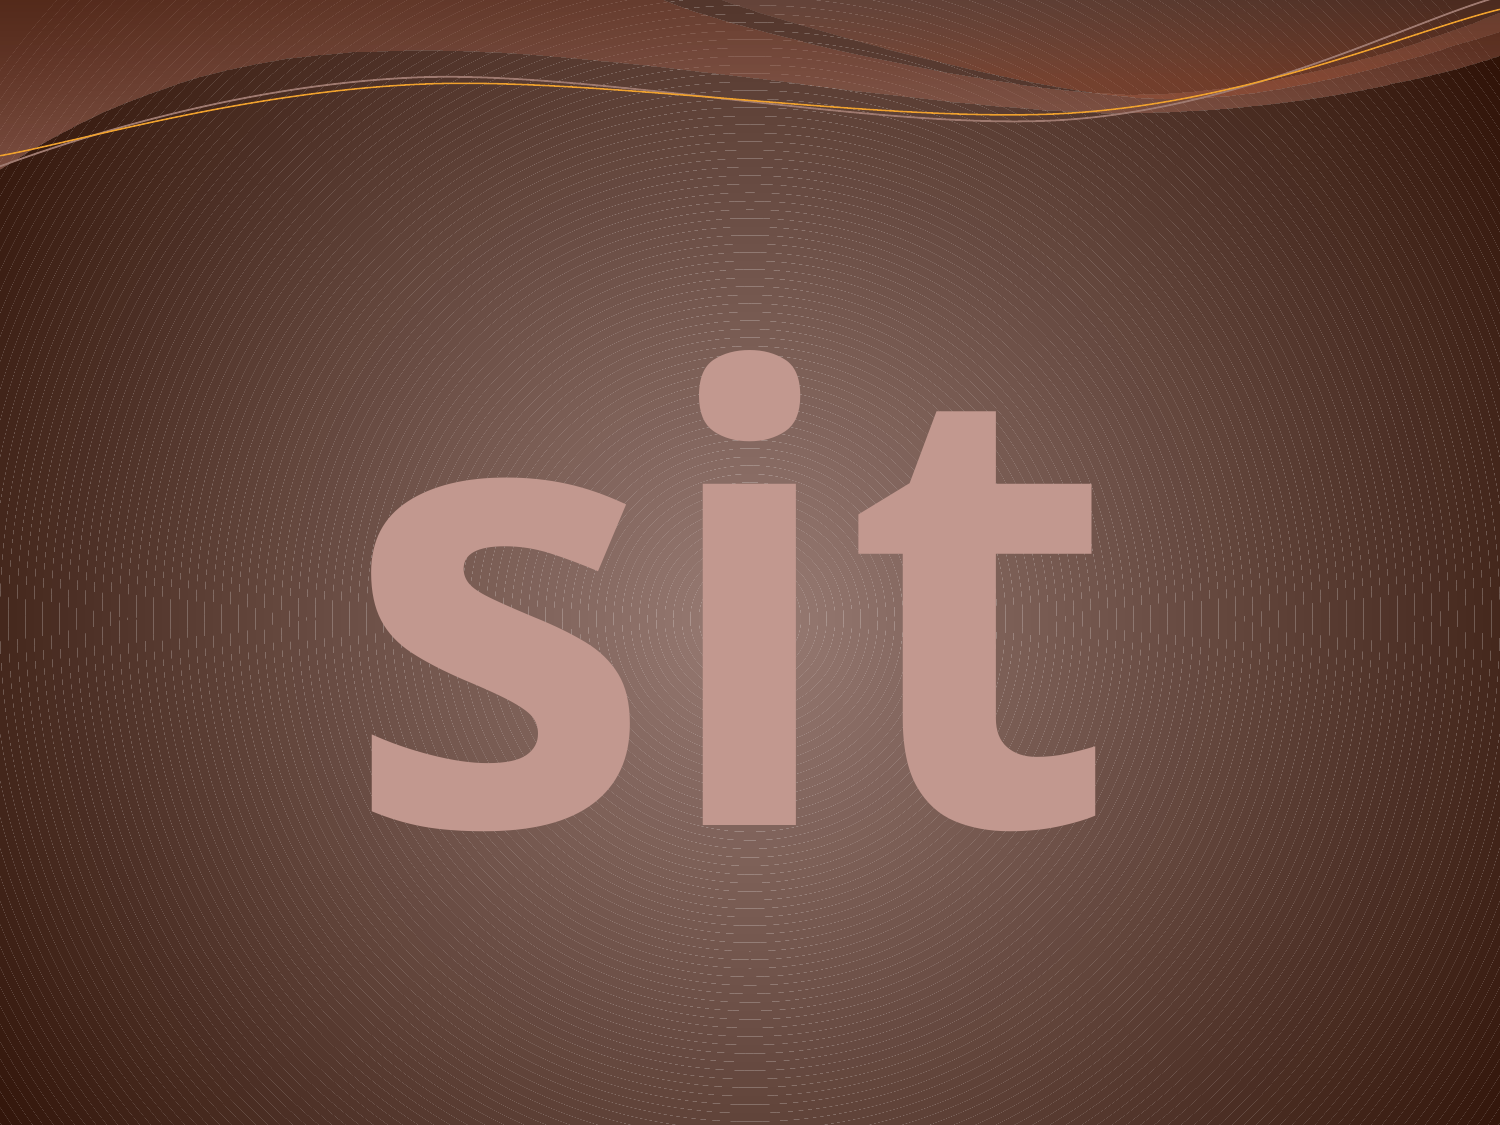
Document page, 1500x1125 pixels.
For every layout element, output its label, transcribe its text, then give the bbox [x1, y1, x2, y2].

title sit [87, 224, 1376, 950]
